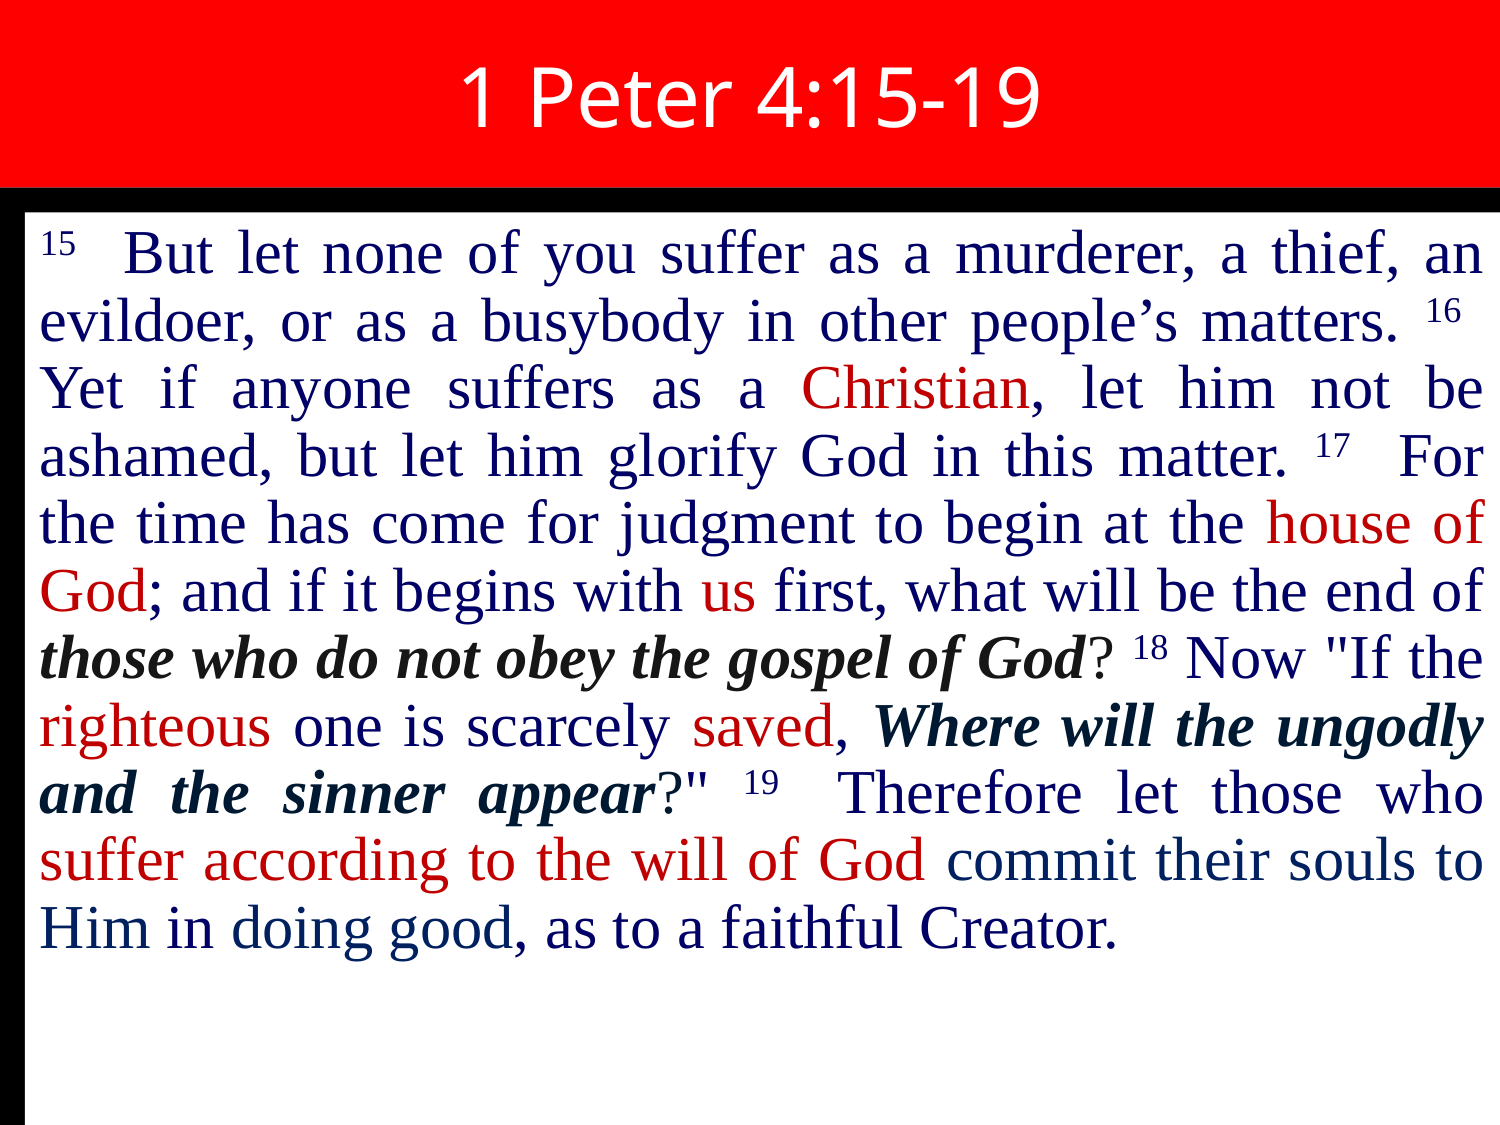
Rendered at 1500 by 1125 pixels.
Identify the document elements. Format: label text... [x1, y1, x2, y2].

title 1 Peter 4:15-19 [0, 0, 1500, 188]
list 15 But let none of you suffer as a murderer, a thief, an evildoer, or as a busybody in other people’s matters. 16 Yet if anyone suffers as a Christian, let him not be ashamed, but let him glorify God in this matter. 17 For the time has come for judgment to begin at the house of God; and if it begins with us first, what will be the end of those who do not obey the gospel of God? 18 Now "If the righteous one is scarcely saved, Where will the ungodly and the sinner appear?" 19 Therefore let those who suffer according to the will of God commit their souls to Him in doing good, as to a faithful Creator. [24, 212, 1500, 1125]
